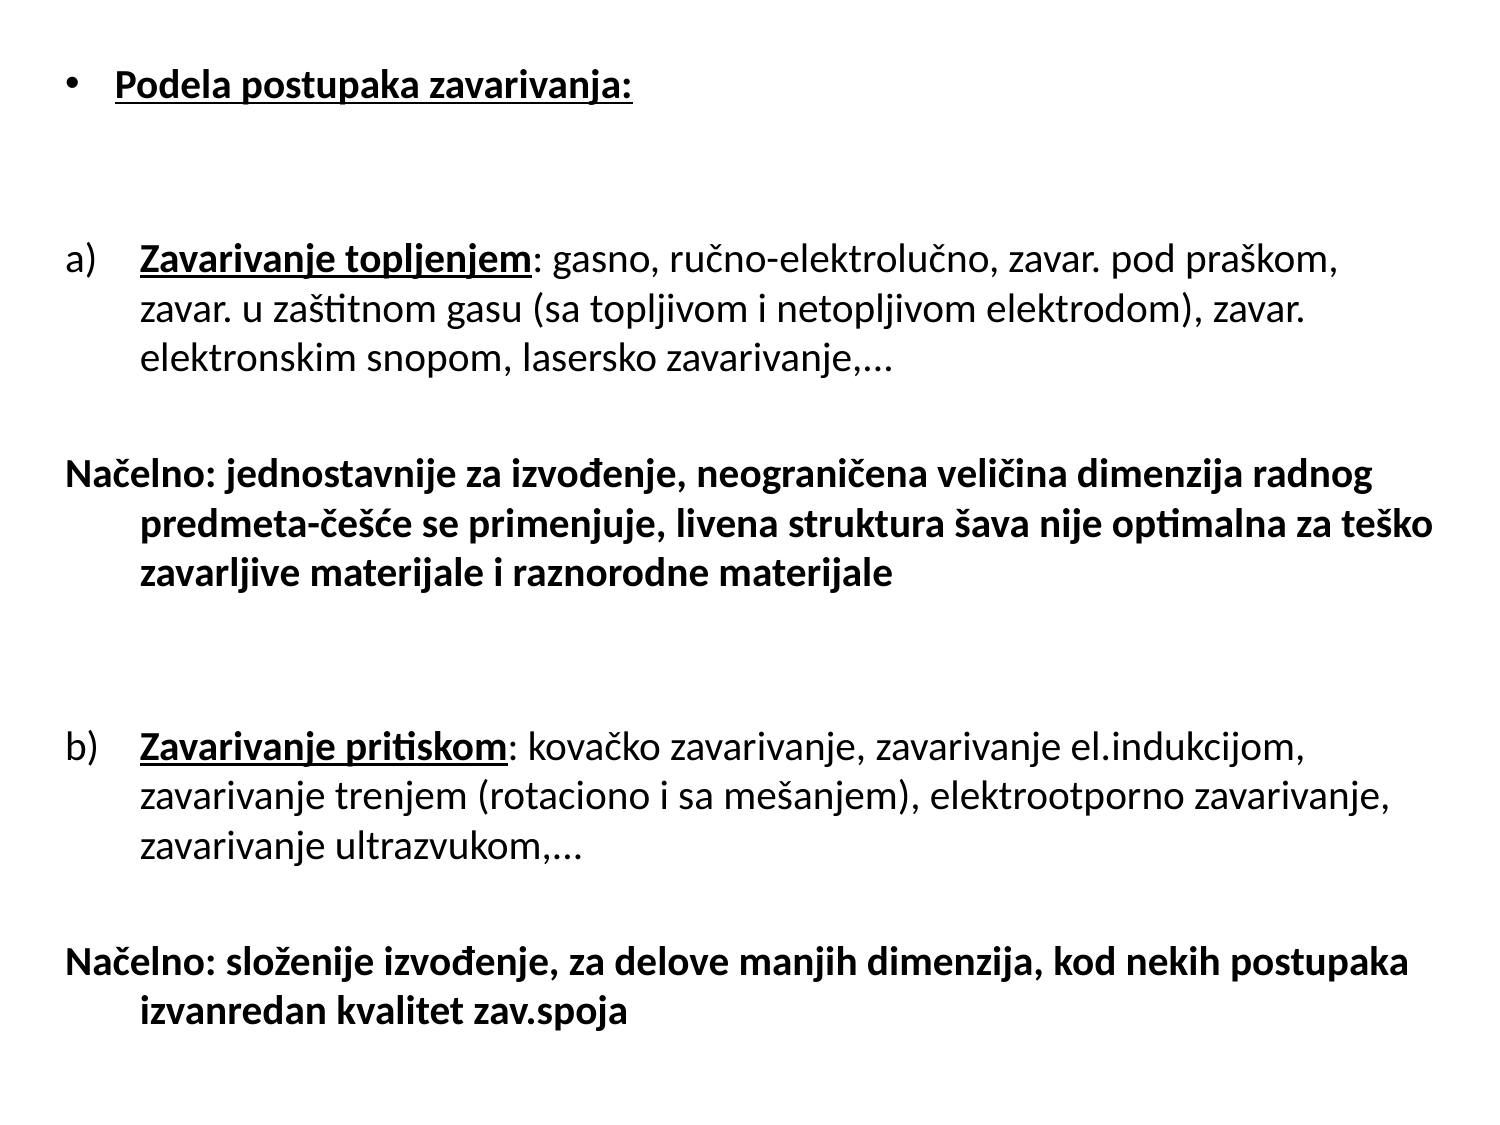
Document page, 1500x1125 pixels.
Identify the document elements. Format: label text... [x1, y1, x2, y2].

list Podela postupaka zavarivanja: a) Zavarivanje topljenjem: gasno, ručno-elektrolučno, zavar. pod praškom, zavar. u zaštitnom gasu (sa topljivom i netopljivom elektrodom), zavar. elektronskim snopom, lasersko zavarivanje,... Načelno: jednostavnije za izvođenje, neograničena veličina dimenzija radnog predmeta-češće se primenjuje, livena struktura šava nije optimalna za teško zavarljive materijale i raznorodne materijale b) Zavarivanje pritiskom: kovačko zavarivanje, zavarivanje el.indukcijom, zavarivanje trenjem (rotaciono i sa mešanjem), elektrootporno zavarivanje, zavarivanje ultrazvukom,... Načelno: složenije izvođenje, za delove manjih dimenzija, kod nekih postupaka izvanredan kvalitet zav.spoja [50, 50, 1450, 1050]
